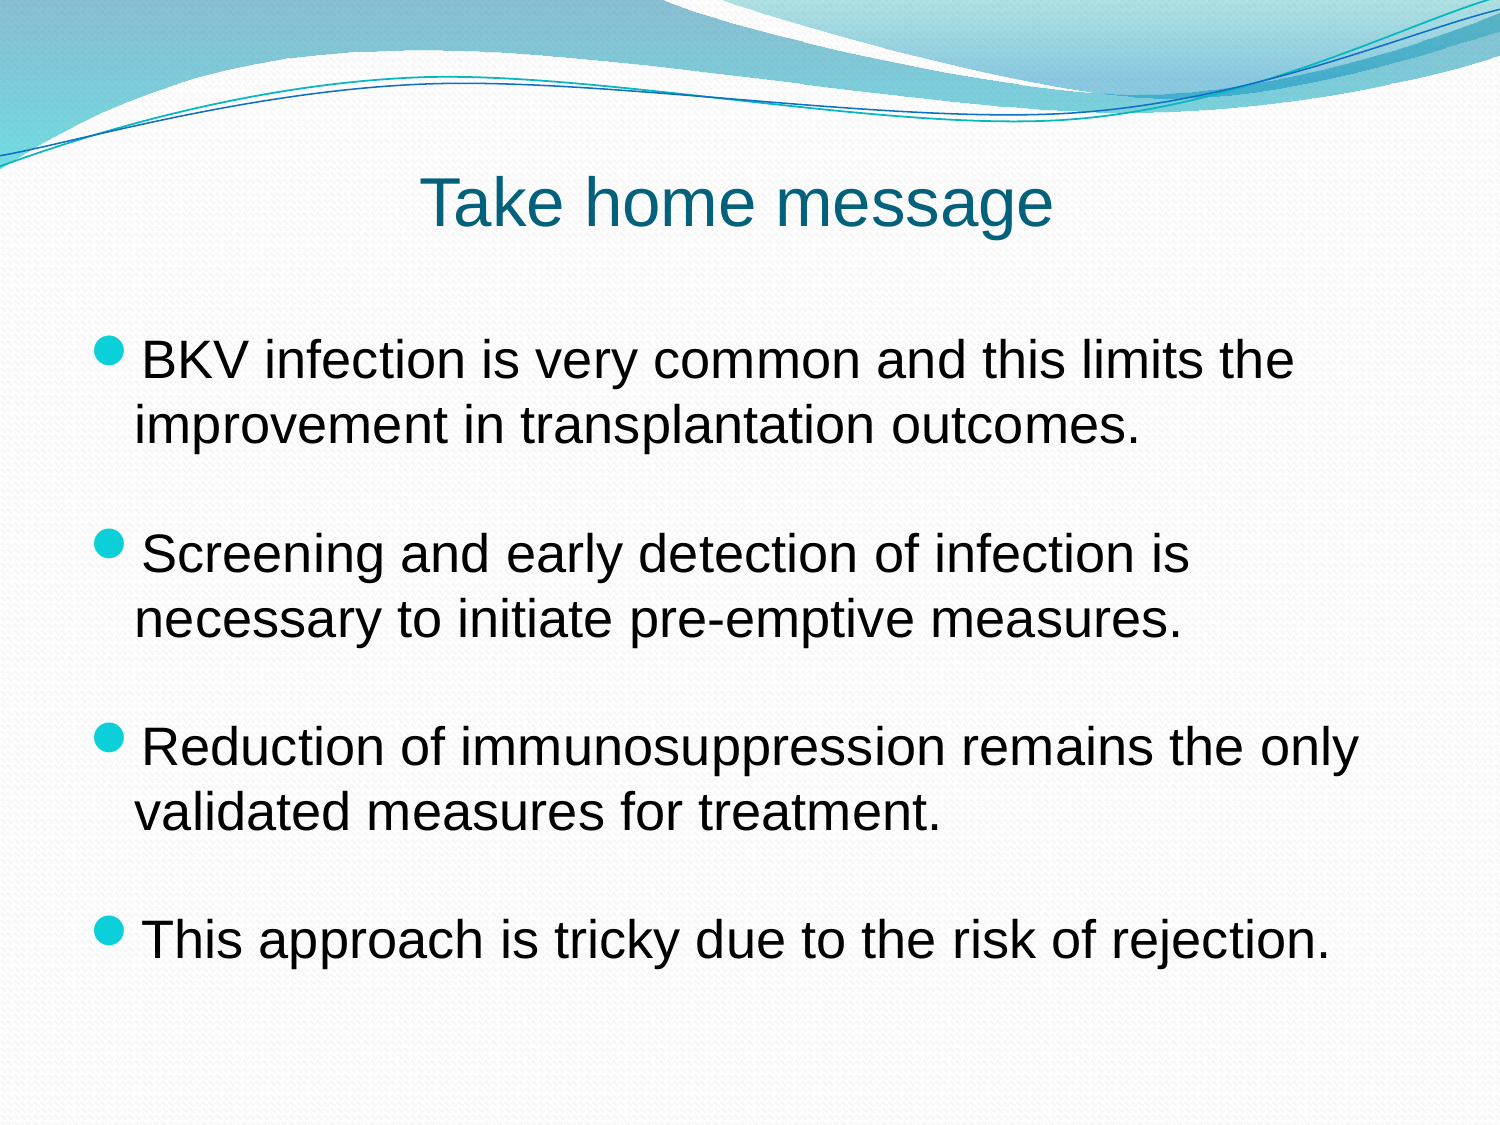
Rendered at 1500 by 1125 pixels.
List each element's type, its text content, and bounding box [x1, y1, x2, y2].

list BKV infection is very common and this limits the improvement in transplantation outcomes. Screening and early detection of infection is necessary to initiate pre-emptive measures. Reduction of immunosuppression remains the only validated measures for treatment. This approach is tricky due to the risk of rejection. [75, 317, 1425, 1038]
title Take home message [62, 149, 1413, 241]
